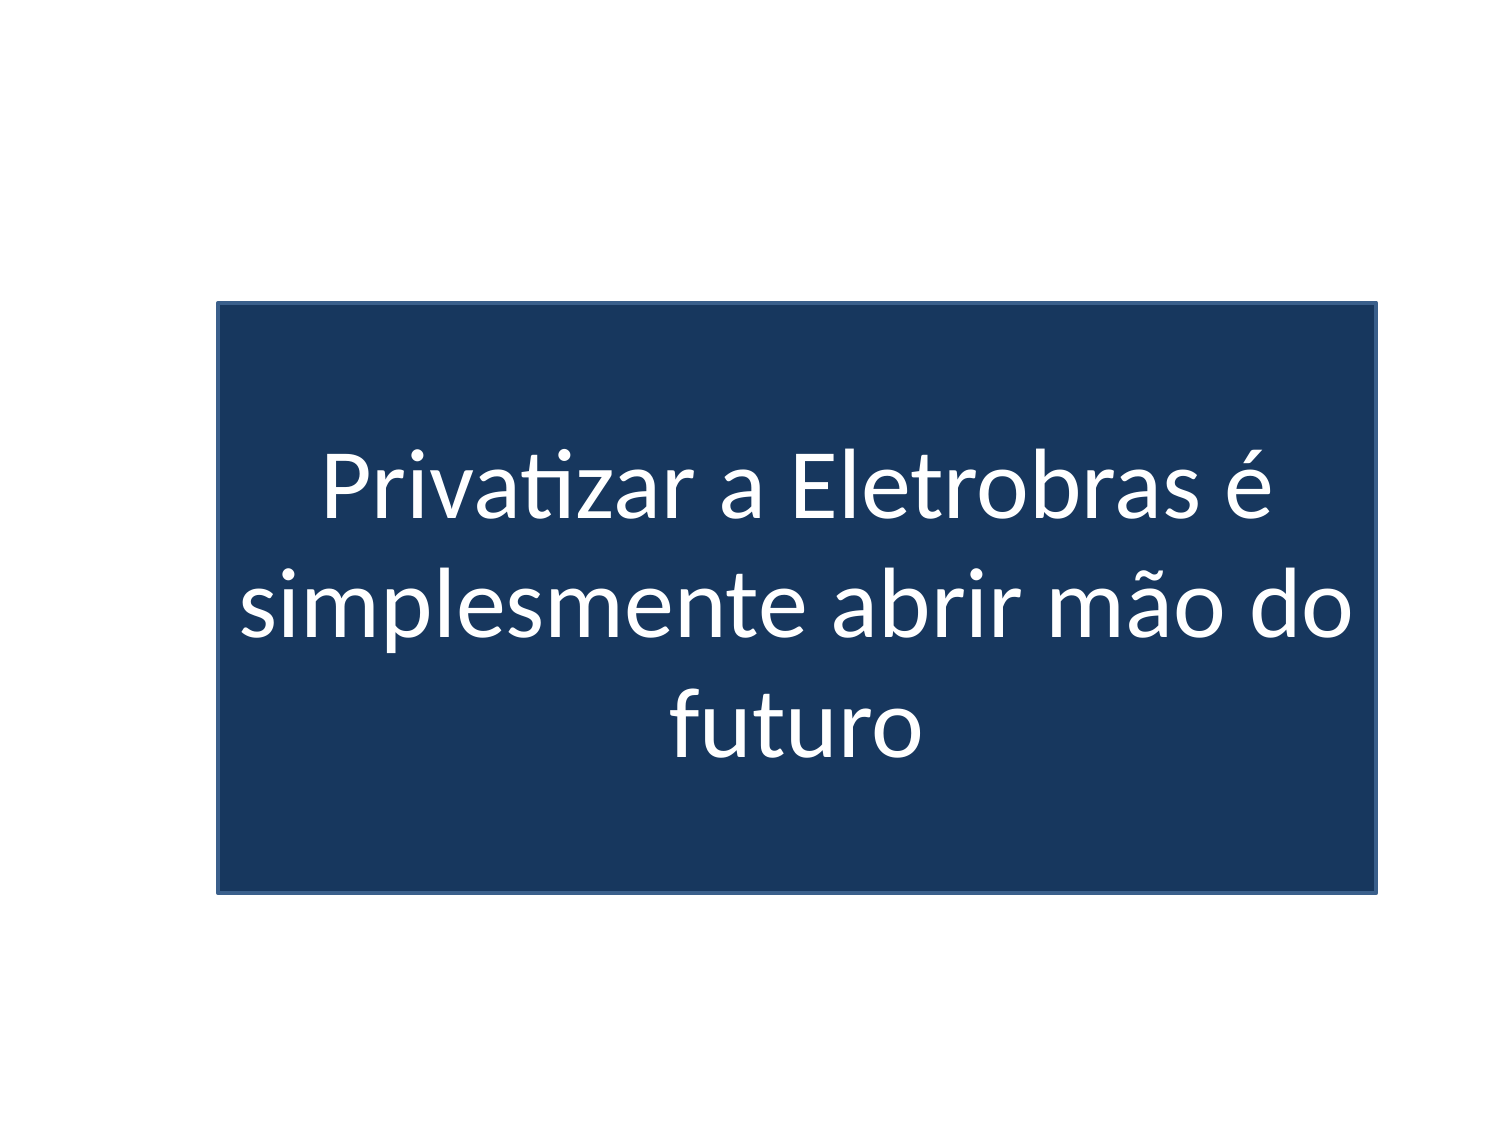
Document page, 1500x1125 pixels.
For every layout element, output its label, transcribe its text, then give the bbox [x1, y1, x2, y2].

text_box Privatizar a Eletrobras é simplesmente abrir mão do futuro [216, 301, 1378, 895]
